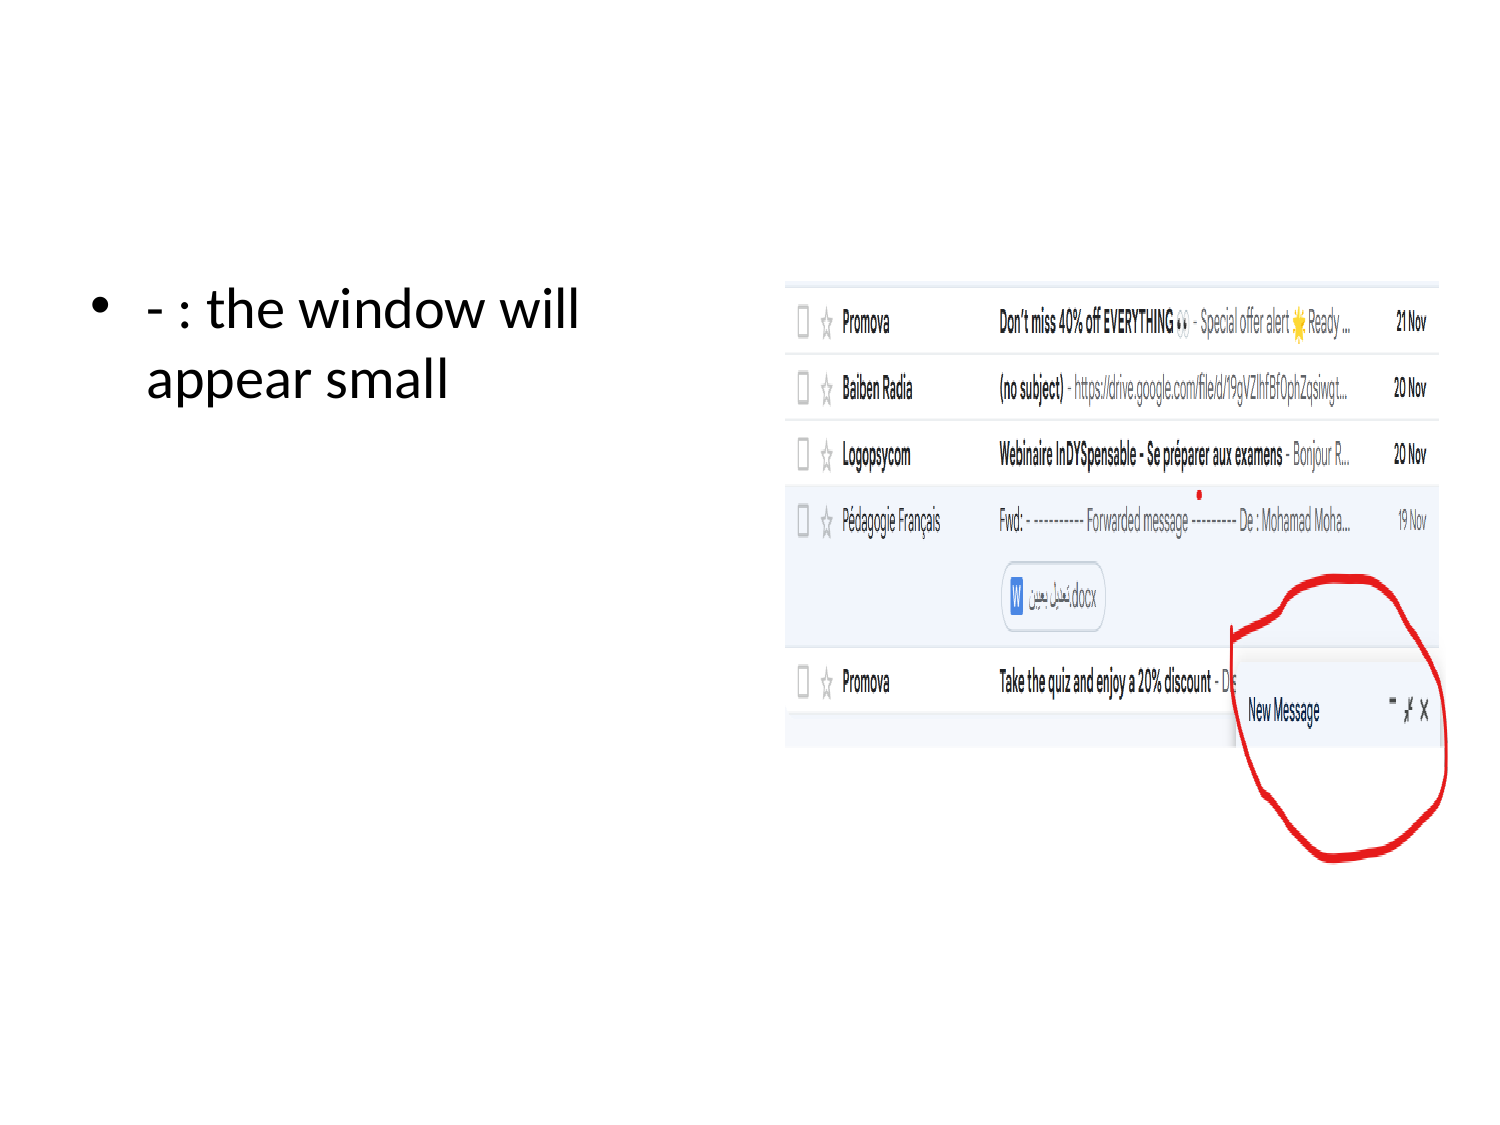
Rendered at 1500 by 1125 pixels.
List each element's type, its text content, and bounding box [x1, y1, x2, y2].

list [784, 280, 1448, 865]
list - : the window will appear small [75, 262, 738, 1005]
